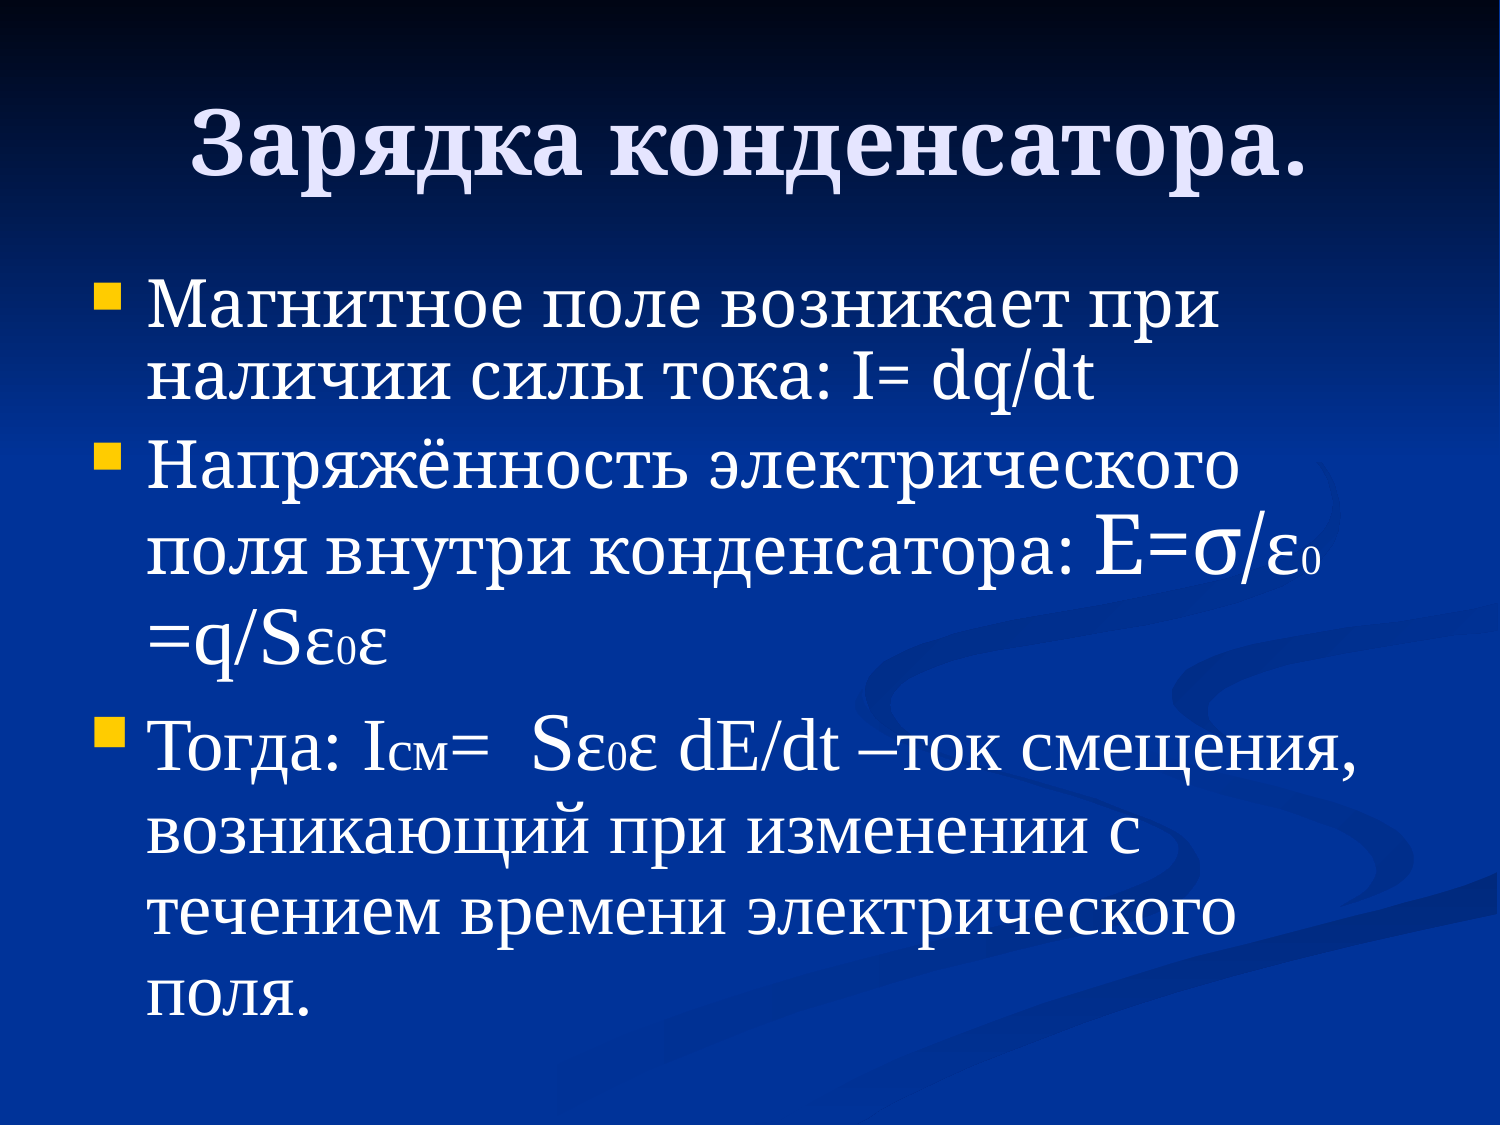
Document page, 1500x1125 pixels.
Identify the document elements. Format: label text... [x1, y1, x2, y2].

title Зарядка конденсатора. [74, 44, 1426, 233]
list Магнитное поле возникает при наличии силы тока: I= dq/dt Напряжённость электрического поля внутри конденсатора: E=σ/ε0 =q/Sε0ε Тогда: Iсм= Sε0ε dE/dt –ток смещения, возникающий при изменении с течением времени электрического поля. [74, 262, 1426, 1006]
